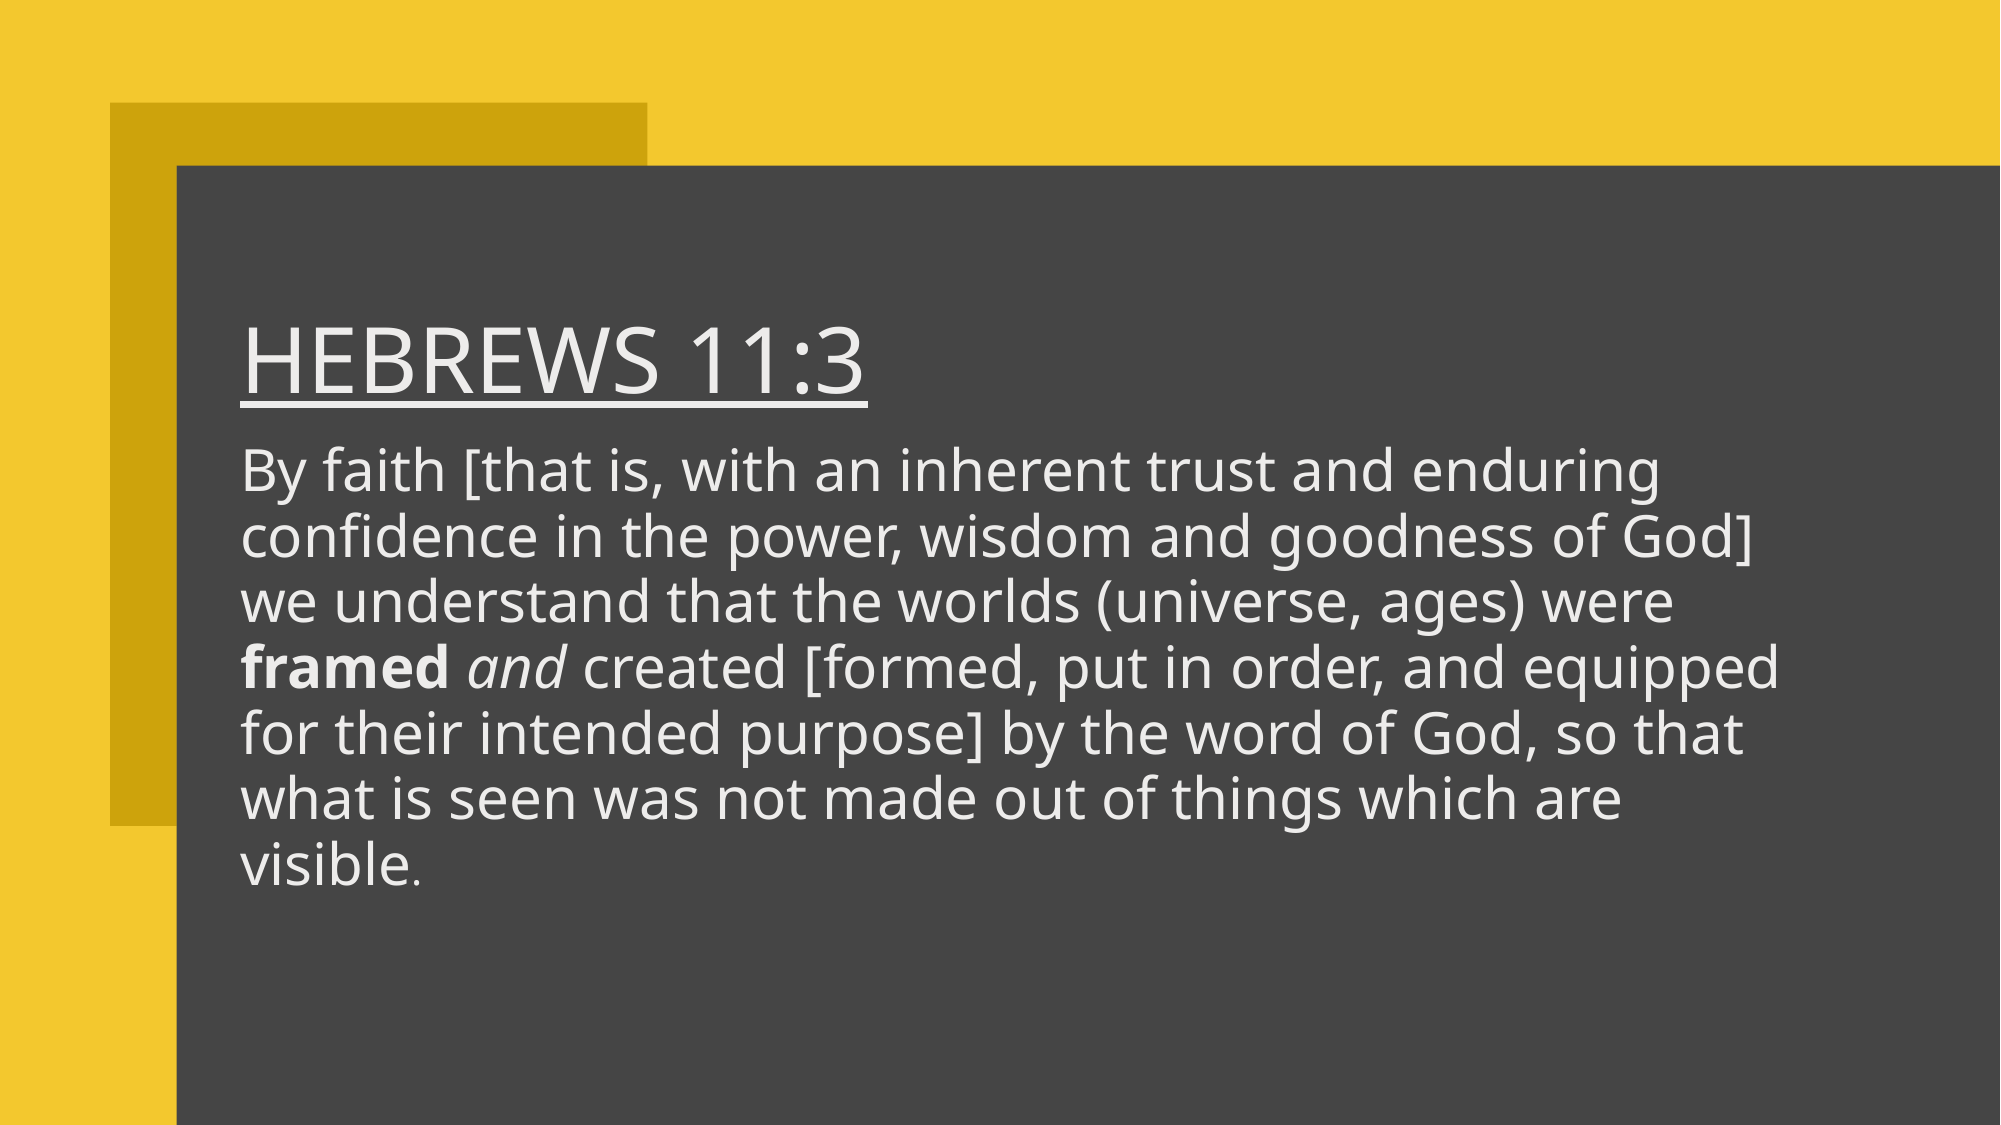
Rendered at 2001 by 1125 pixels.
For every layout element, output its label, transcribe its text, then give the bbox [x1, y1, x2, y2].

list By faith [that is, with an inherent trust and enduring confidence in the power, wisdom and goodness of God] we understand that the worlds (universe, ages) were framed and created [formed, put in order, and equipped for their intended purpose] by the word of God, so that what is seen was not made out of things which are visible. [225, 431, 1800, 1040]
text_box [110, 102, 648, 826]
title HEBREWS 11:3 [225, 210, 1800, 431]
text_box [174, 163, 2000, 1125]
text_box [0, 0, 2000, 1125]
